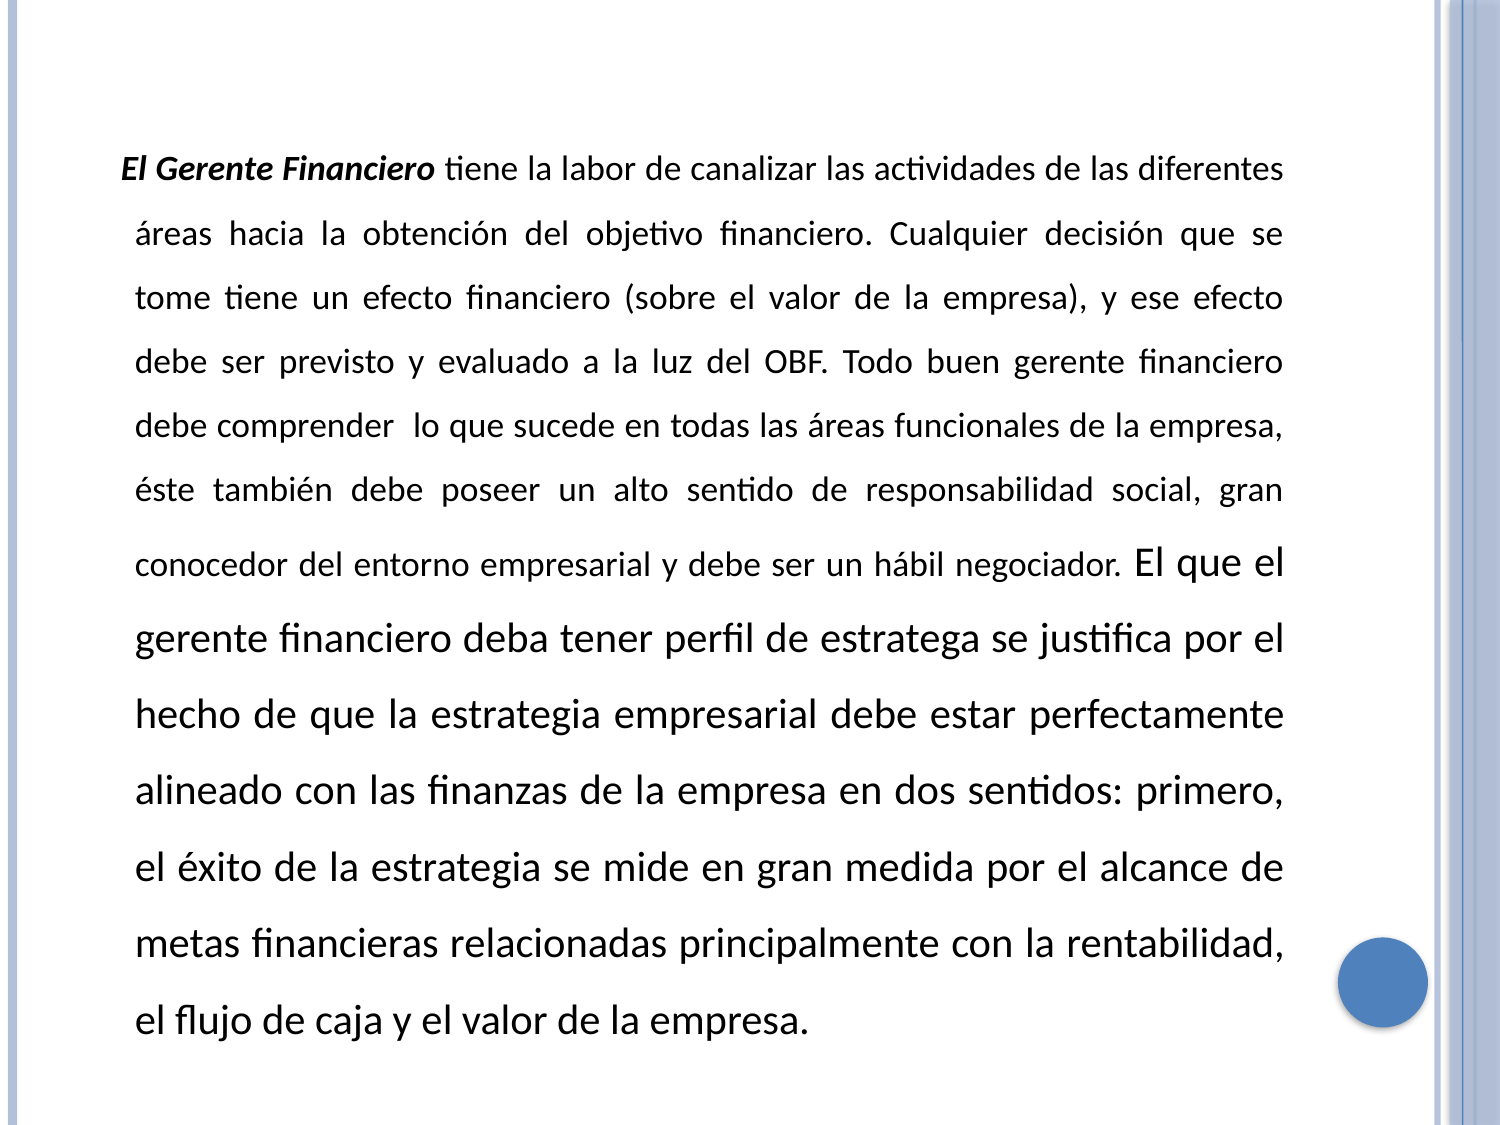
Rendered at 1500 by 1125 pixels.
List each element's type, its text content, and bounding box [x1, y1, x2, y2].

list El Gerente Financiero tiene la labor de canalizar las actividades de las diferentes áreas hacia la obtención del objetivo financiero. Cualquier decisión que se tome tiene un efecto financiero (sobre el valor de la empresa), y ese efecto debe ser previsto y evaluado a la luz del OBF. Todo buen gerente financiero debe comprender lo que sucede en todas las áreas funcionales de la empresa, éste también debe poseer un alto sentido de responsabilidad social, gran conocedor del entorno empresarial y debe ser un hábil negociador. El que el gerente financiero deba tener perfil de estratega se justifica por el hecho de que la estrategia empresarial debe estar perfectamente alineado con las finanzas de la empresa en dos sentidos: primero, el éxito de la estrategia se mide en gran medida por el alcance de metas financieras relacionadas principalmente con la rentabilidad, el flujo de caja y el valor de la empresa. [75, 105, 1300, 1062]
